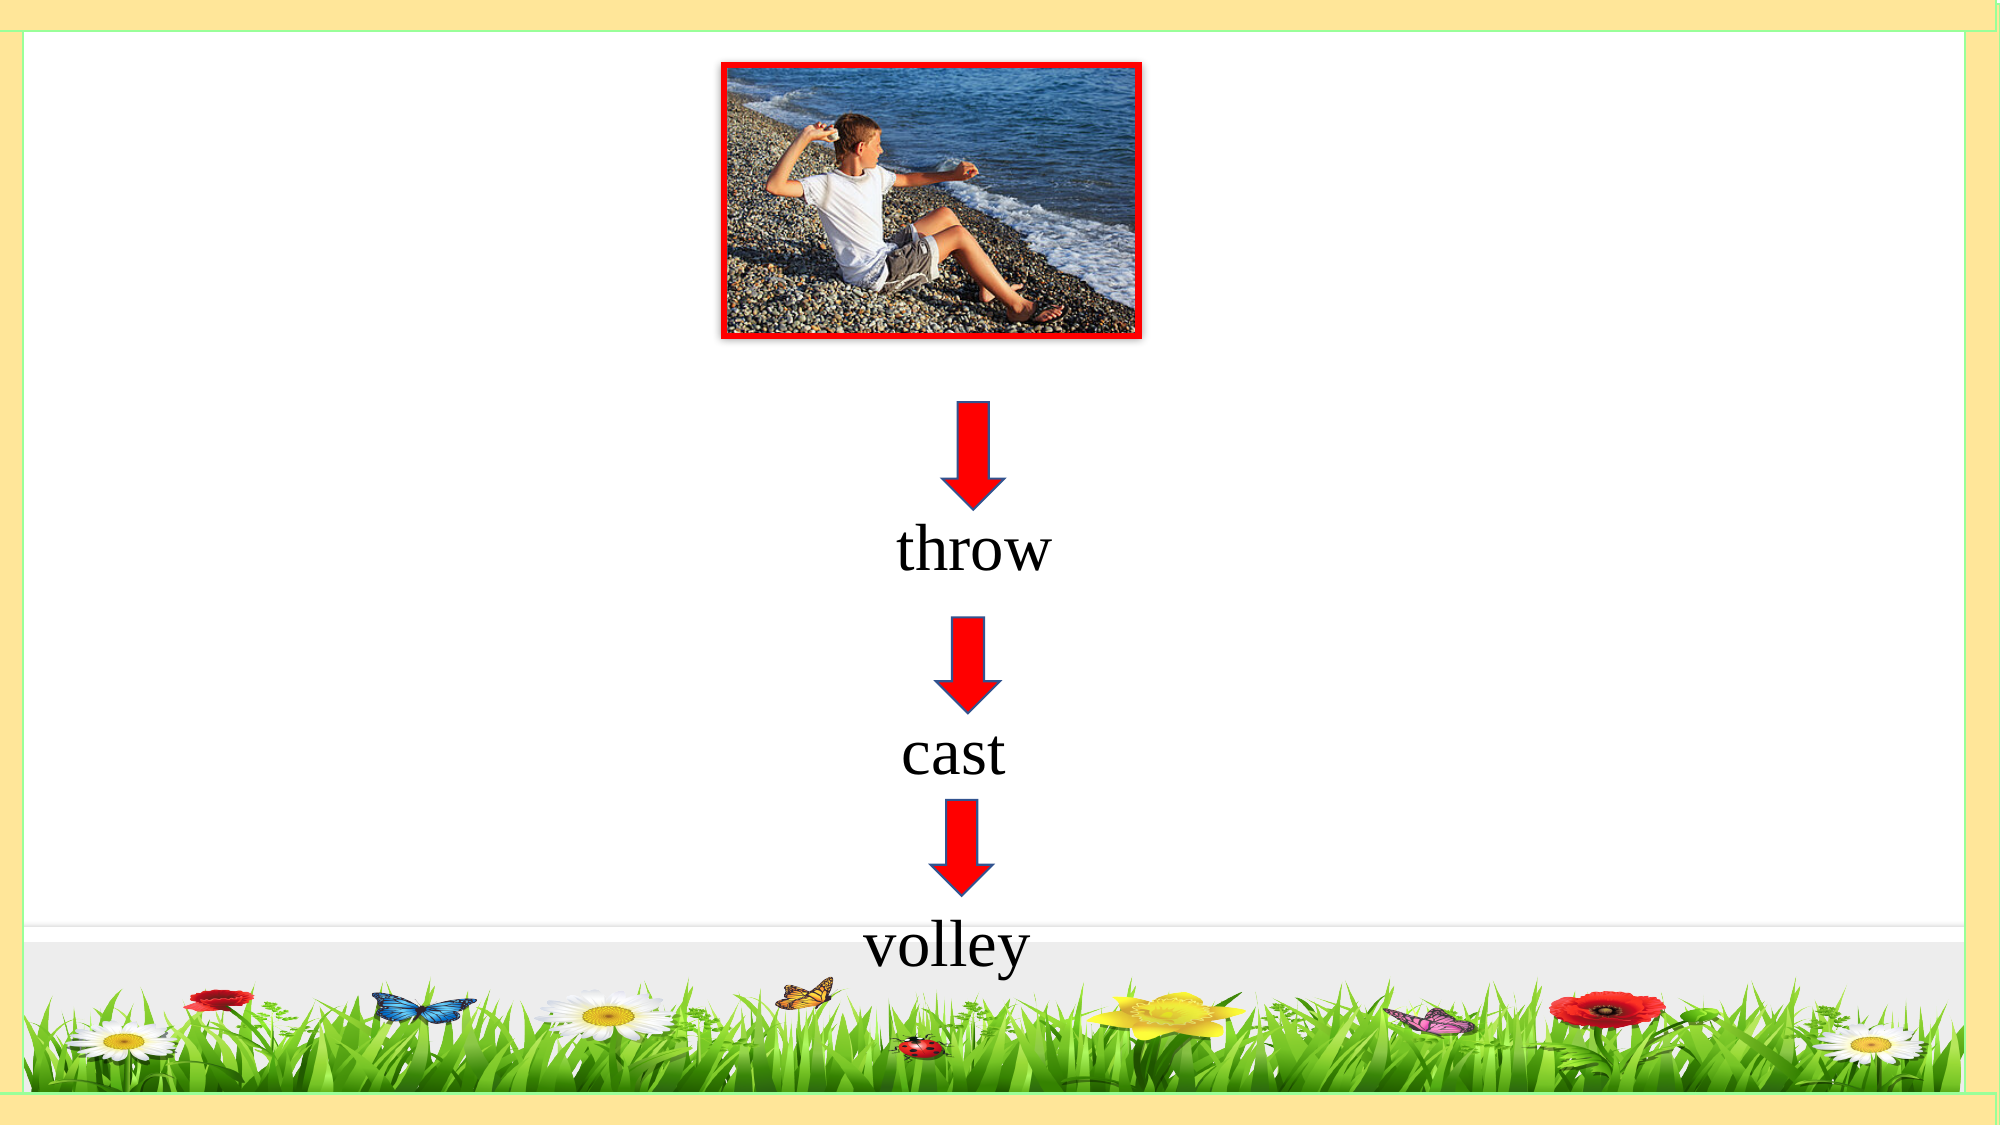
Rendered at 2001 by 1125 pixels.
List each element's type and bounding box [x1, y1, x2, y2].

picture [727, 67, 1136, 333]
text_box [0, 0, 2000, 1125]
